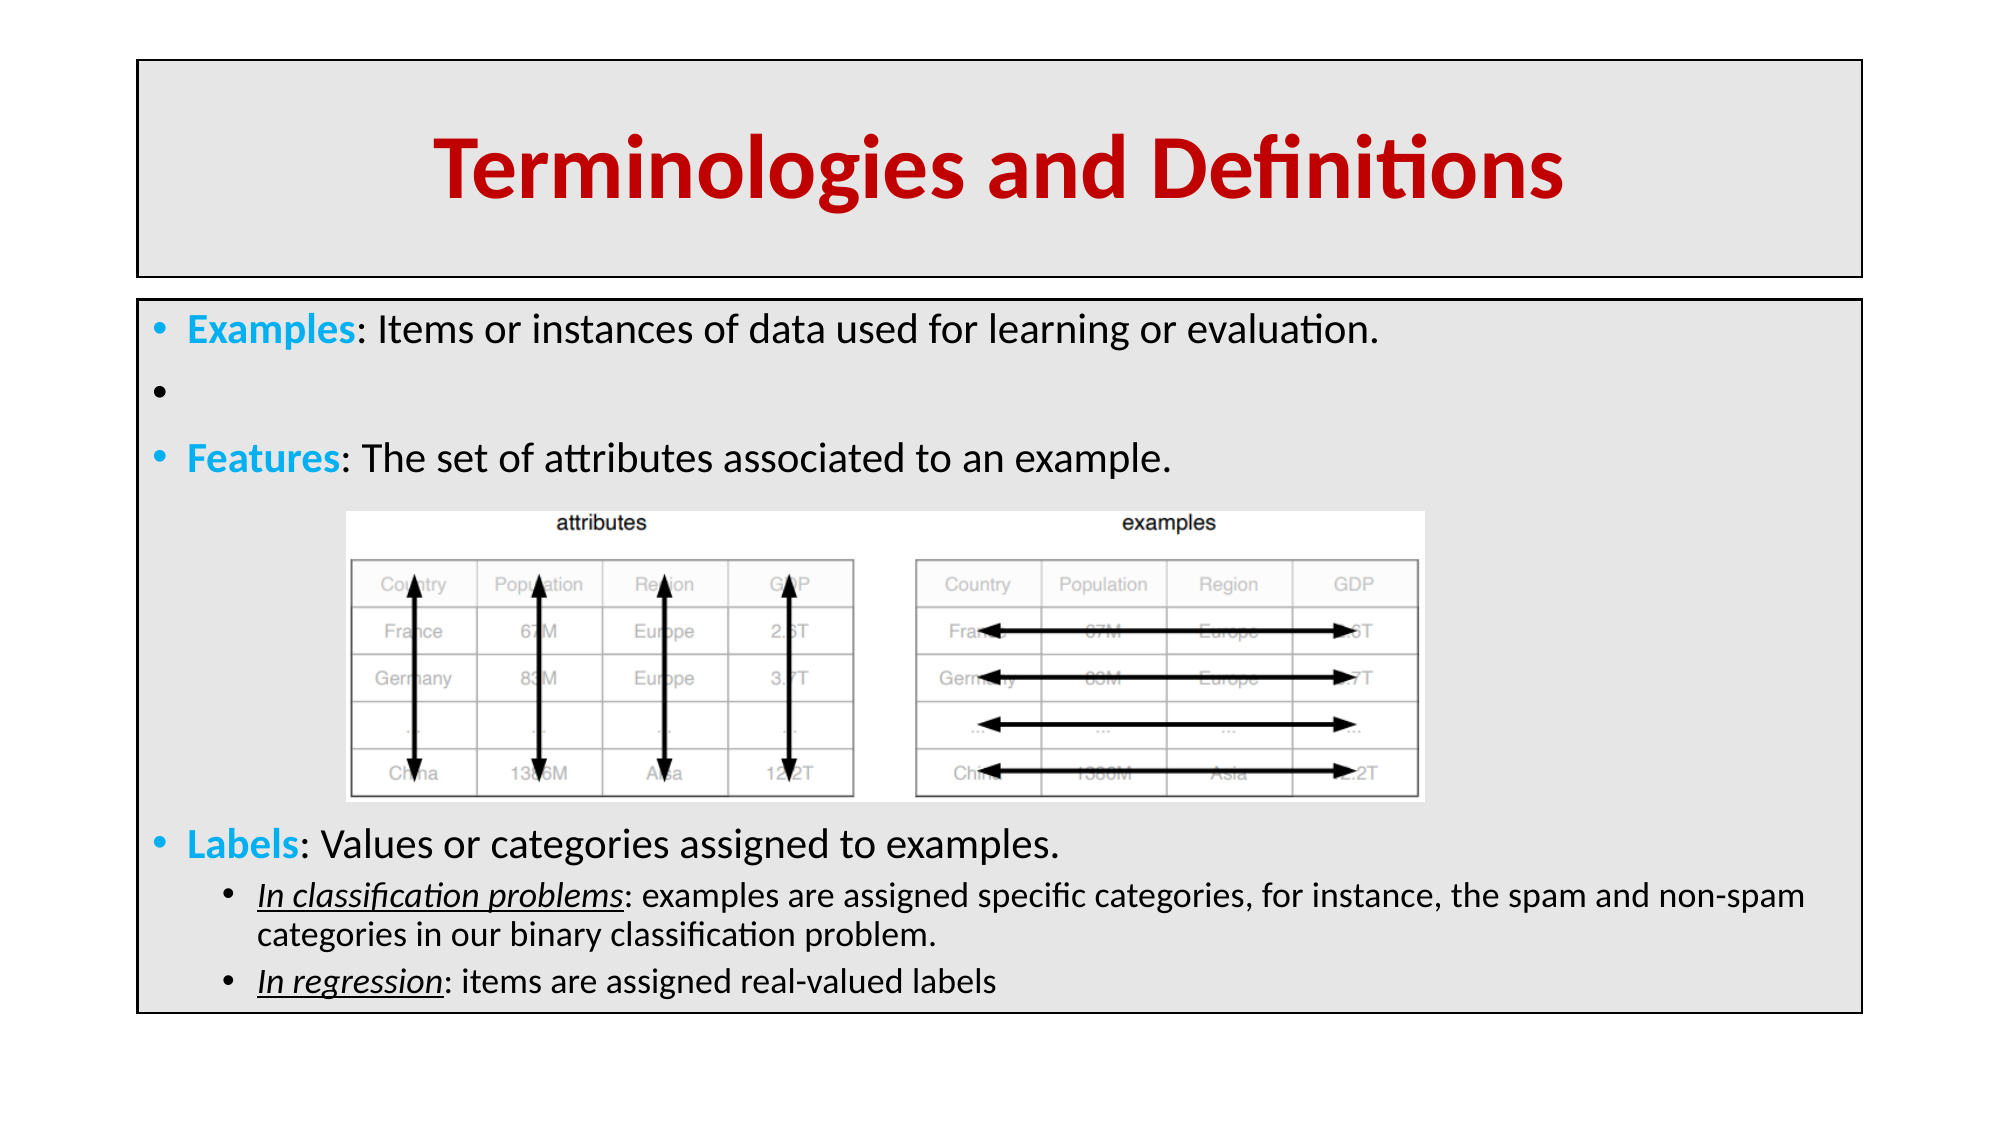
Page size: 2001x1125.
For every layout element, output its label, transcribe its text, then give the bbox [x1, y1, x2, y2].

title Terminologies and Definitions [136, 59, 1863, 278]
list Examples: Items or instances of data used for learning or evaluation. Features: The set of attributes associated to an example. Labels: Values or categories assigned to examples. In classification problems: examples are assigned specific categories, for instance, the spam and non-spam categories in our binary classification problem. In regression: items are assigned real-valued labels [136, 298, 1863, 1014]
picture [346, 511, 1425, 802]
